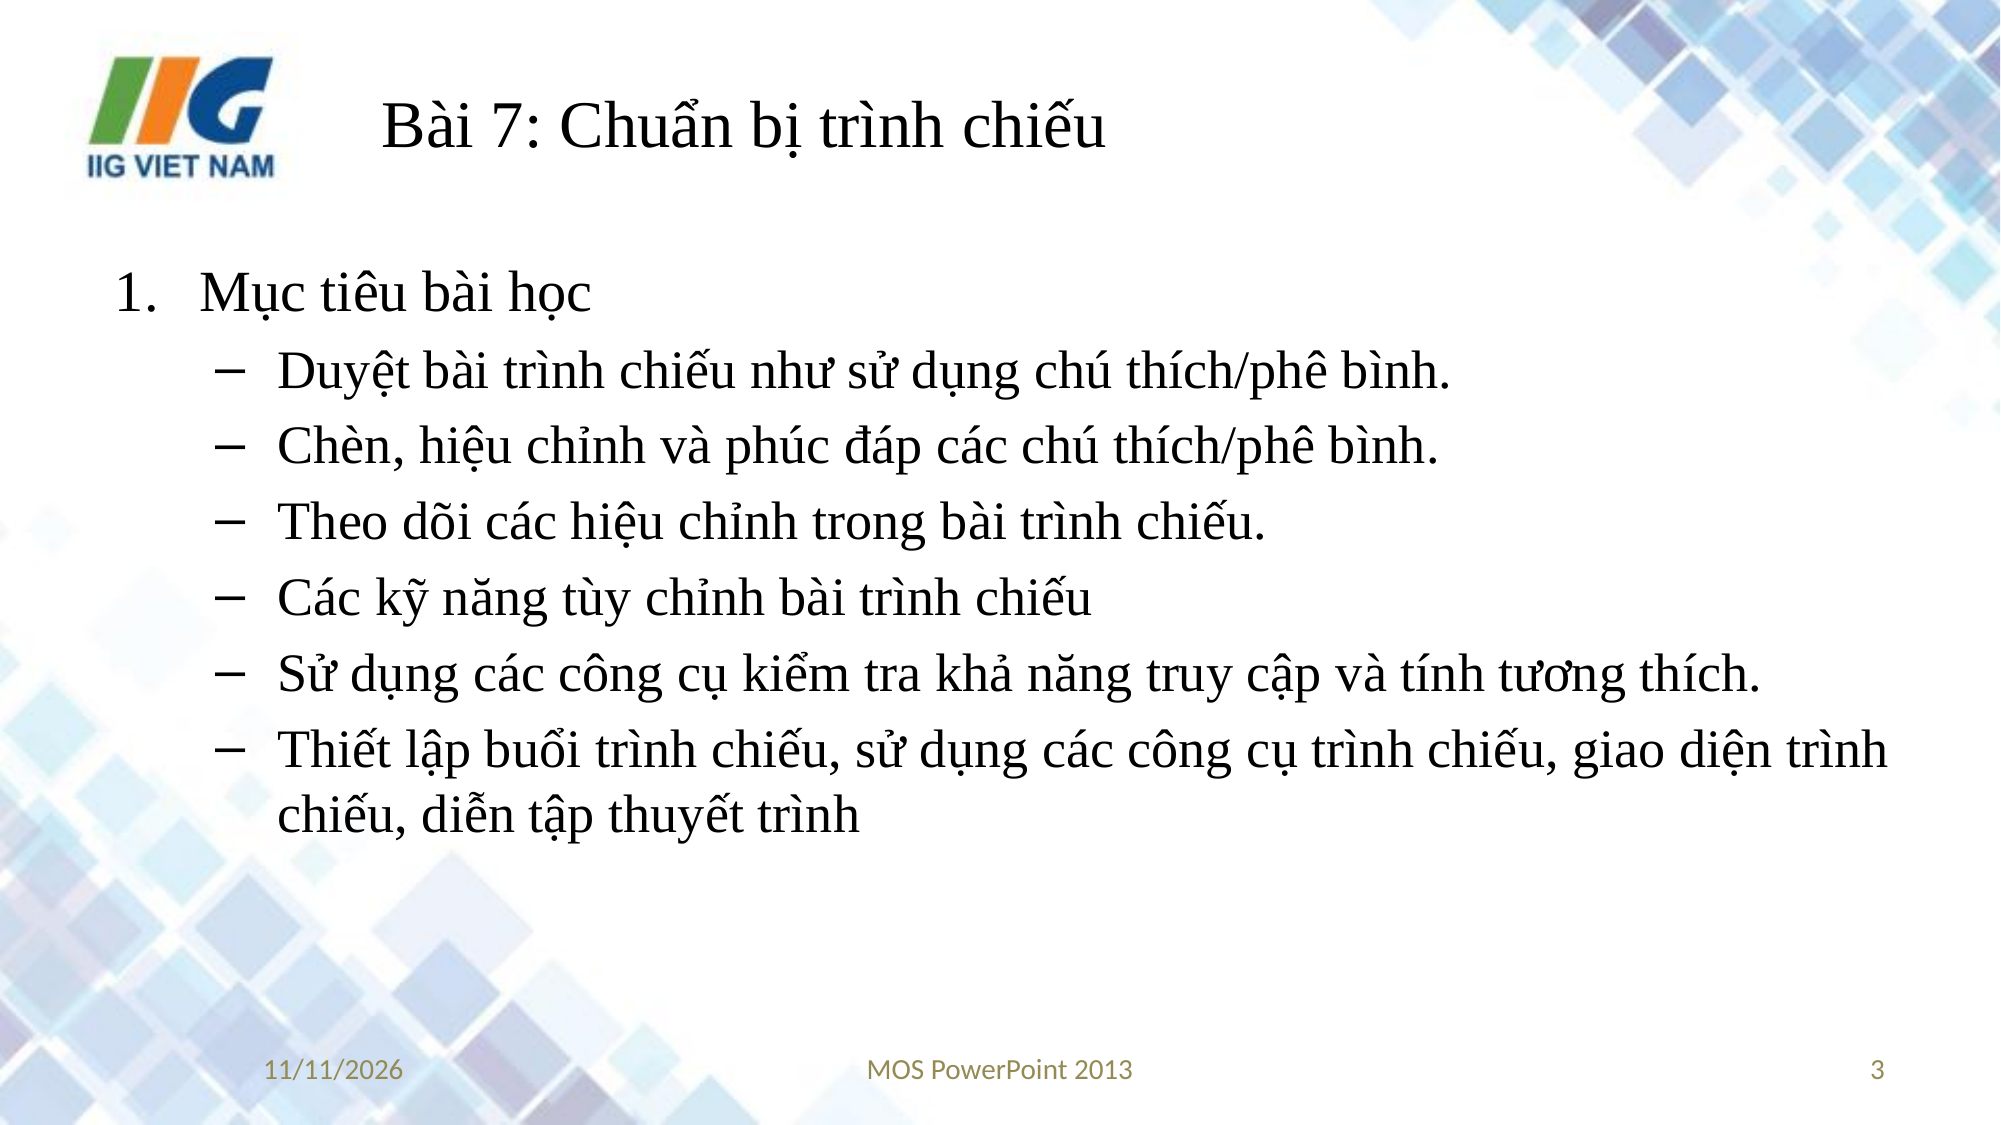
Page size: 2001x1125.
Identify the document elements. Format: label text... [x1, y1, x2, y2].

title Bài 7: Chuẩn bị trình chiếu [366, 62, 1900, 180]
picture [0, 0, 2001, 1125]
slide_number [99, 1042, 567, 1103]
list Mục tiêu bài học Duyệt bài trình chiếu như sử dụng chú thích/phê bình. Chèn, hiệu chỉnh và phúc đáp các chú thích/phê bình. Theo dõi các hiệu chỉnh trong bài trình chiếu. Các kỹ năng tùy chỉnh bài trình chiếu Sử dụng các công cụ kiểm tra khả năng truy cập và tính tương thích. Thiết lập buổi trình chiếu, sử dụng các công cụ trình chiếu, giao diện trình chiếu, diễn tập thuyết trình [99, 245, 1926, 996]
slide_number 3 [1433, 1042, 1900, 1103]
footer MOS PowerPoint 2013 [683, 1042, 1317, 1103]
